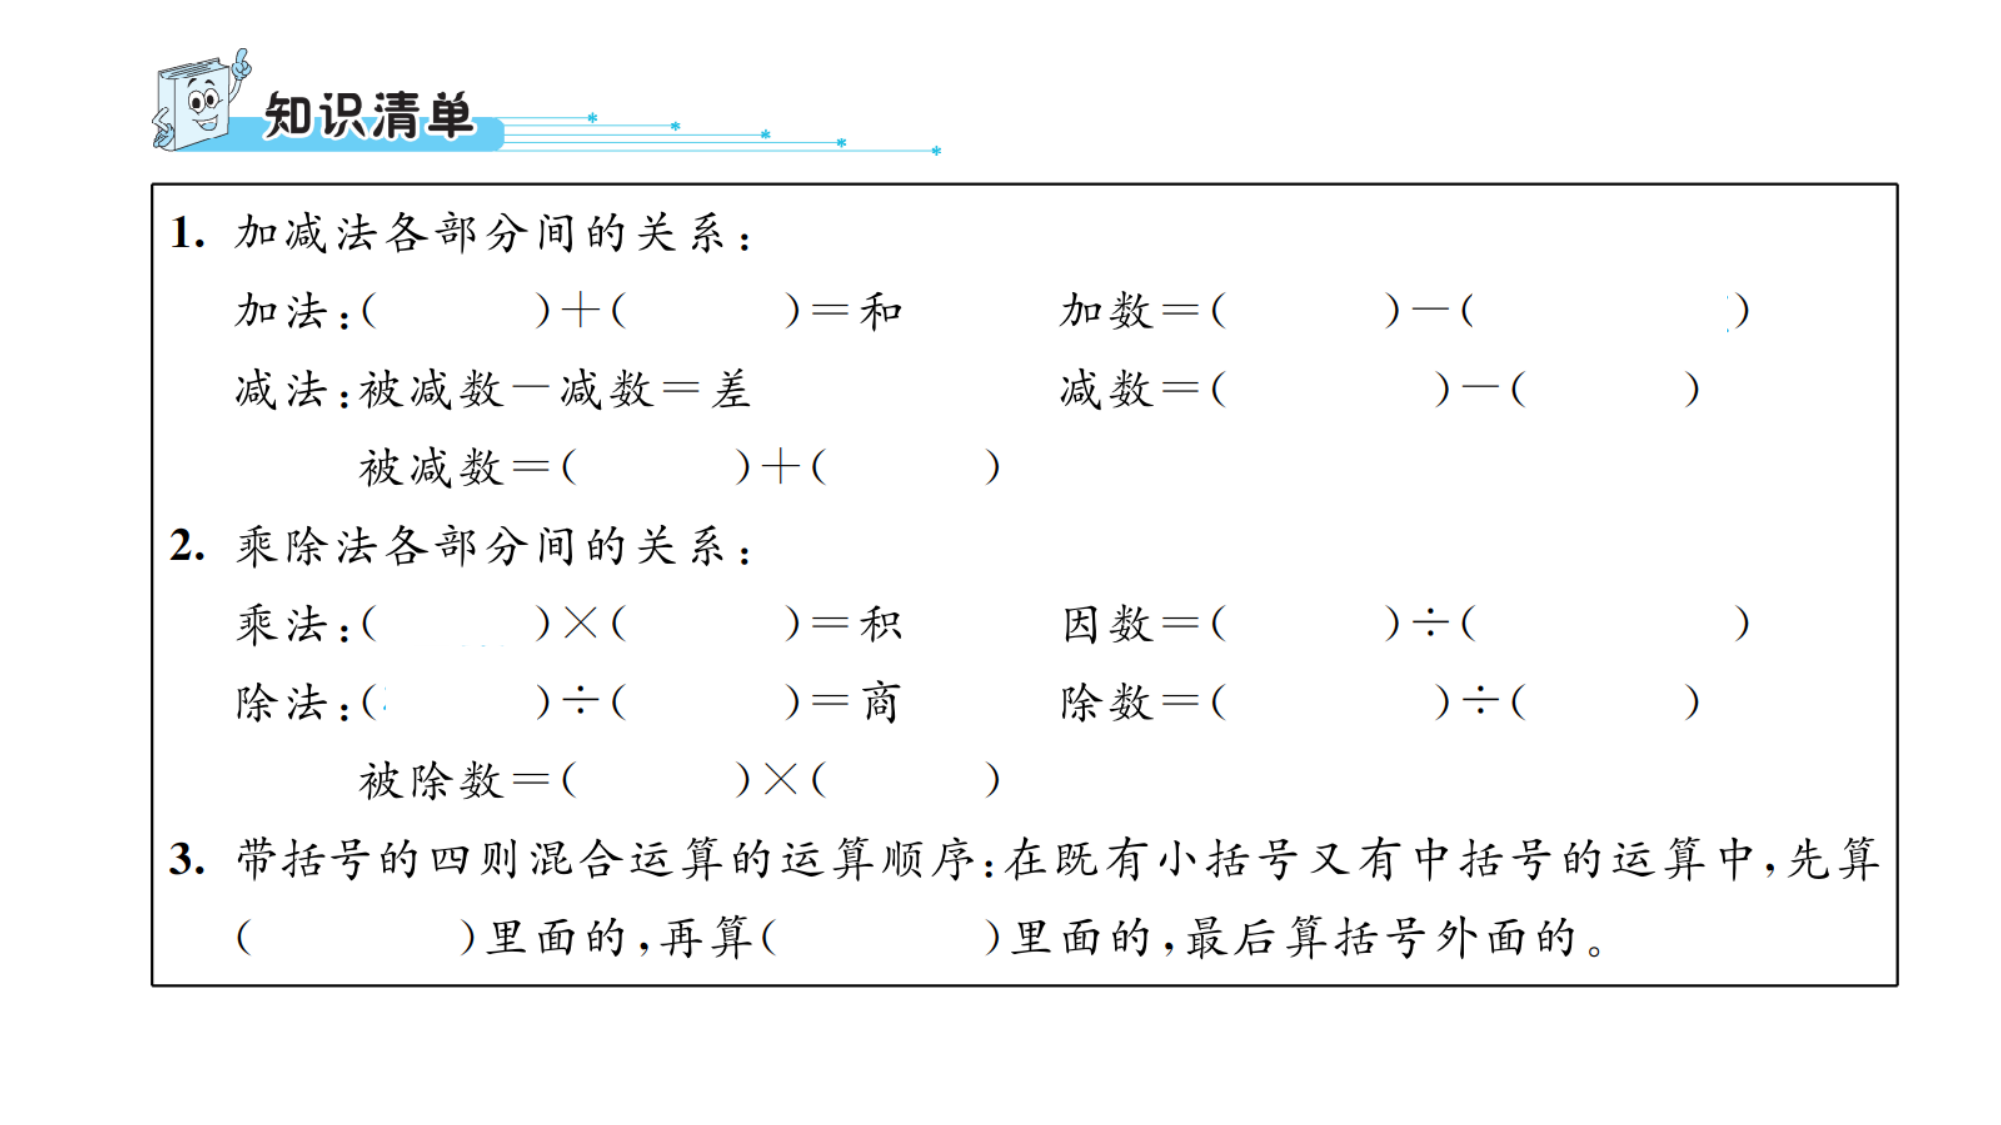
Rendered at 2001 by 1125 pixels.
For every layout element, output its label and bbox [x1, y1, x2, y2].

picture [137, 42, 1913, 998]
